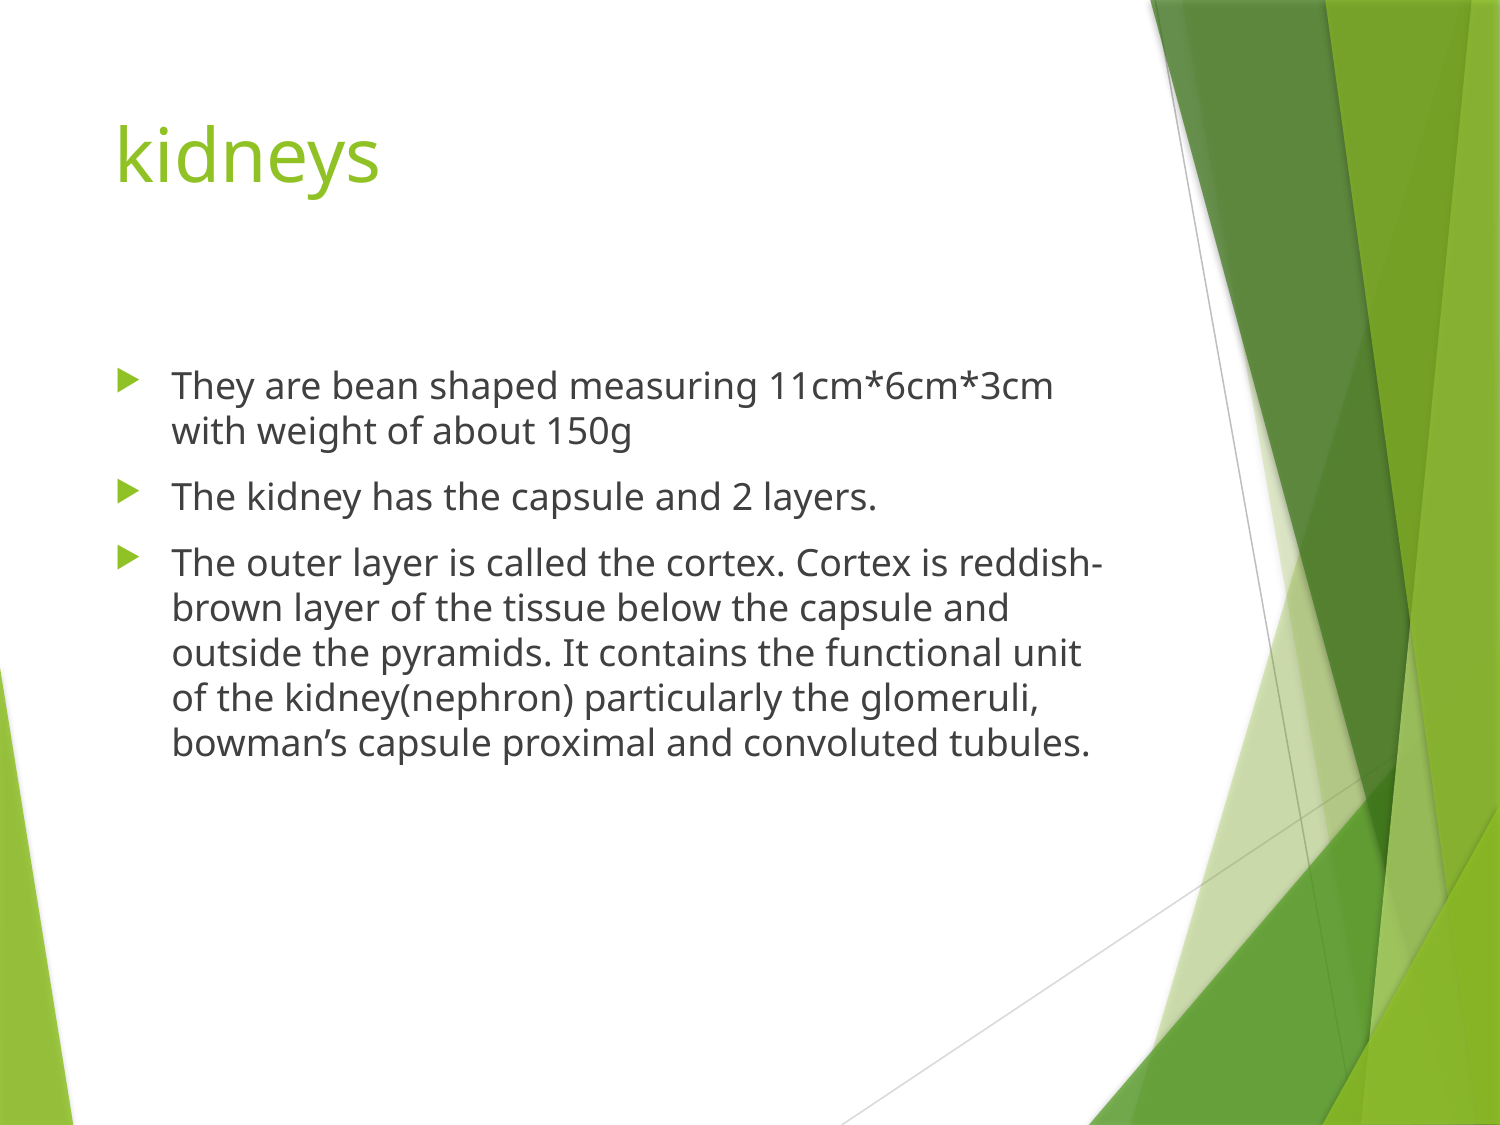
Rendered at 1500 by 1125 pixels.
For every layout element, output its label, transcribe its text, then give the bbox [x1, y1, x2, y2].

title kidneys [99, 99, 1142, 317]
list They are bean shaped measuring 11cm*6cm*3cm with weight of about 150g The kidney has the capsule and 2 layers. The outer layer is called the cortex. Cortex is reddish-brown layer of the tissue below the capsule and outside the pyramids. It contains the functional unit of the kidney(nephron) particularly the glomeruli, bowman’s capsule proximal and convoluted tubules. [99, 354, 1142, 992]
